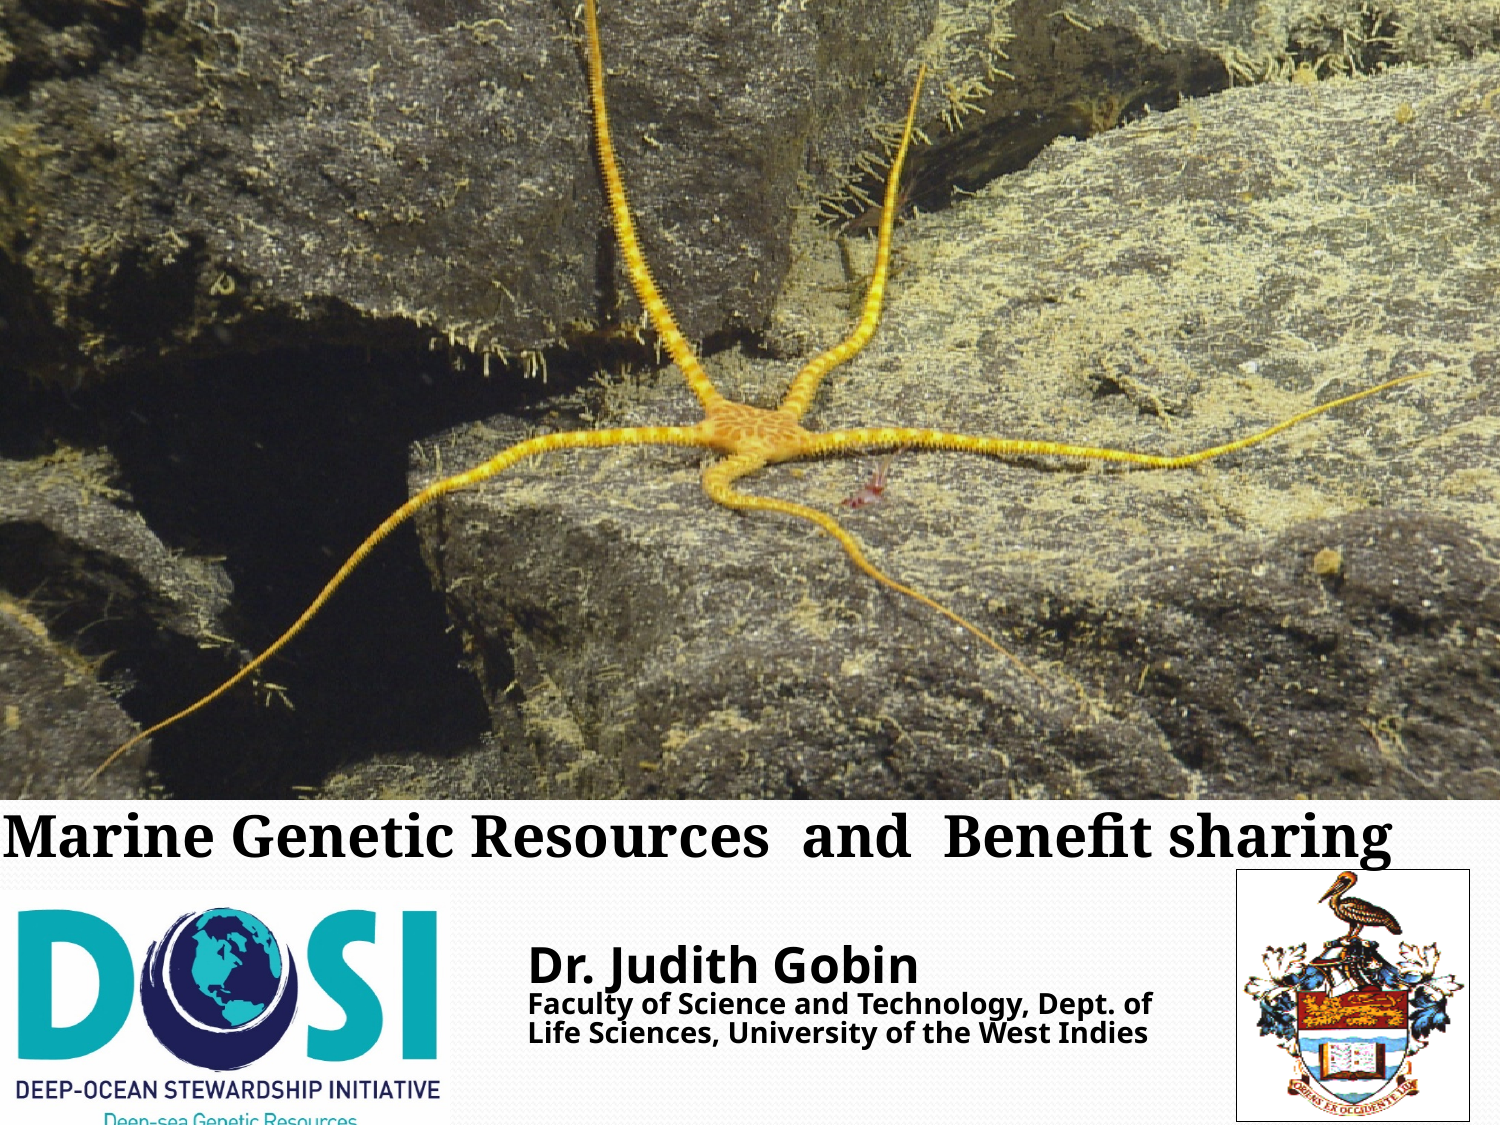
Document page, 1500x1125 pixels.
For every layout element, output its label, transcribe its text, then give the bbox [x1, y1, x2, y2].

text_box Marine Genetic Resources and Benefit sharing [0, 813, 1450, 877]
text_box Dr. Judith Gobin Faculty of Science and Technology, Dept. of Life Sciences, University of the West Indies [512, 937, 1213, 1101]
picture [0, 0, 1500, 801]
picture [0, 889, 451, 1125]
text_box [1237, 869, 1469, 1121]
